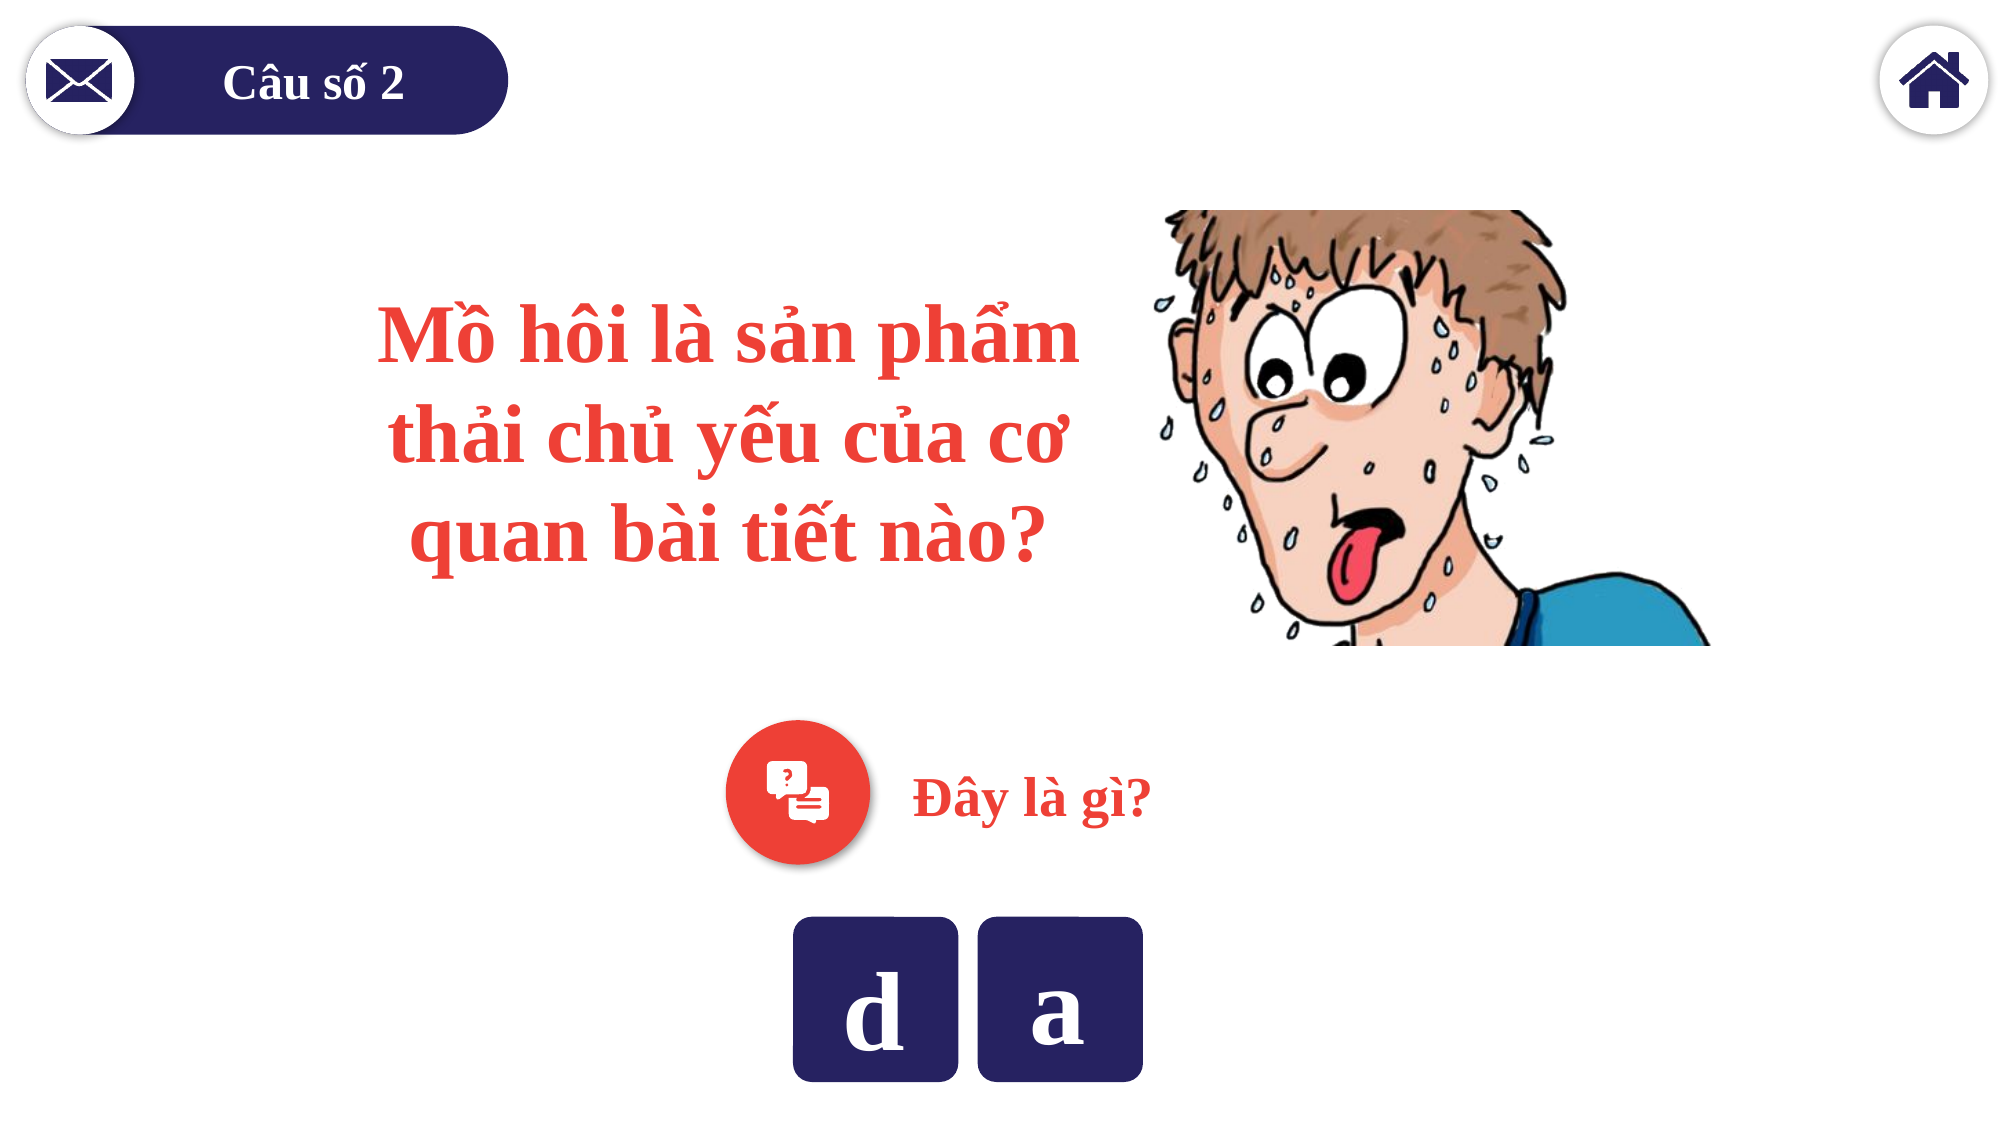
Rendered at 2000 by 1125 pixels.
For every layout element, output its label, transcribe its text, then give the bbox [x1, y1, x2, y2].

text_box d [818, 930, 930, 1081]
text_box a [1002, 924, 1114, 1075]
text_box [1879, 25, 1989, 135]
text_box [975, 914, 1146, 1085]
text_box [790, 914, 961, 1085]
text_box Mồ hôi là sản phẩm thải chủ yếu của cơ quan bài tiết nào? [316, 271, 927, 586]
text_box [725, 719, 1236, 865]
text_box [25, 25, 509, 135]
picture [46, 58, 112, 102]
picture [932, 210, 1762, 646]
text_box [282, 202, 1710, 660]
